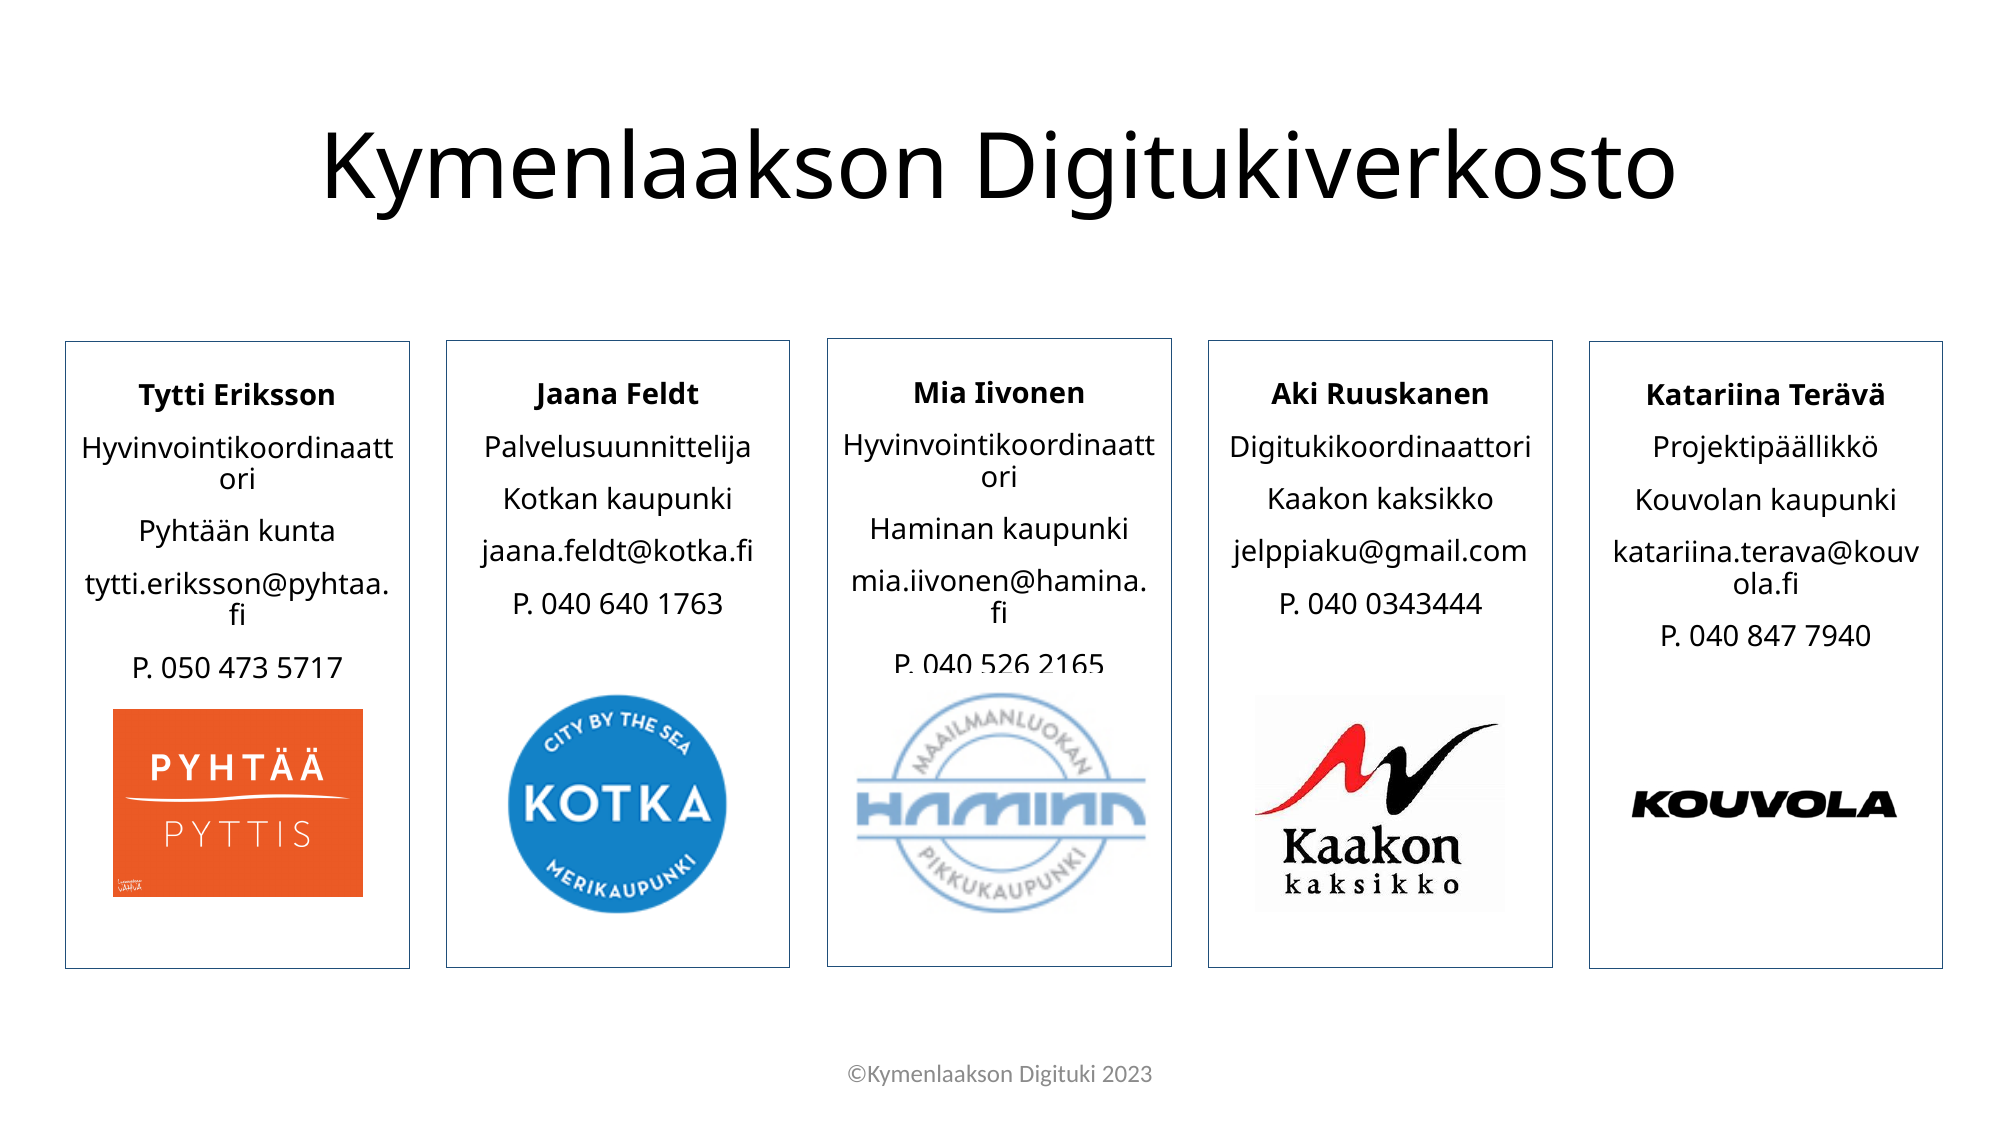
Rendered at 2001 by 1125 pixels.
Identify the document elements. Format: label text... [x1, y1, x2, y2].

title Kymenlaakson Digitukiverkosto [137, 59, 1863, 278]
list Katariina Terävä Projektipäällikkö Kouvolan kaupunki katariina.terava@kouvola.fi P. 040 847 7940 [1589, 341, 1943, 969]
picture [1594, 764, 1938, 843]
text_box Jaana Feldt Palvelusuunnittelija Kotkan kaupunki jaana.feldt@kotka.fi P. 040 640 1763 [446, 340, 790, 968]
text_box Tytti Eriksson Hyvinvointikoordinaattori Pyhtään kunta tytti.eriksson@pyhtaa.fi P. 050 473 5717 [65, 341, 410, 969]
picture [837, 673, 1160, 932]
text_box Mia Iivonen Hyvinvointikoordinaattori Haminan kaupunki mia.iivonen@hamina.fi P. 040 526 2165 [827, 338, 1172, 967]
picture [1255, 695, 1505, 912]
footer ©Kymenlaakson Digituki 2023 [662, 1042, 1338, 1103]
text_box Aki Ruuskanen Digitukikoordinaattori Kaakon kaksikko jelppiaku@gmail.com P. 040 0343444 [1208, 340, 1553, 968]
picture [505, 691, 731, 917]
picture [113, 709, 363, 897]
